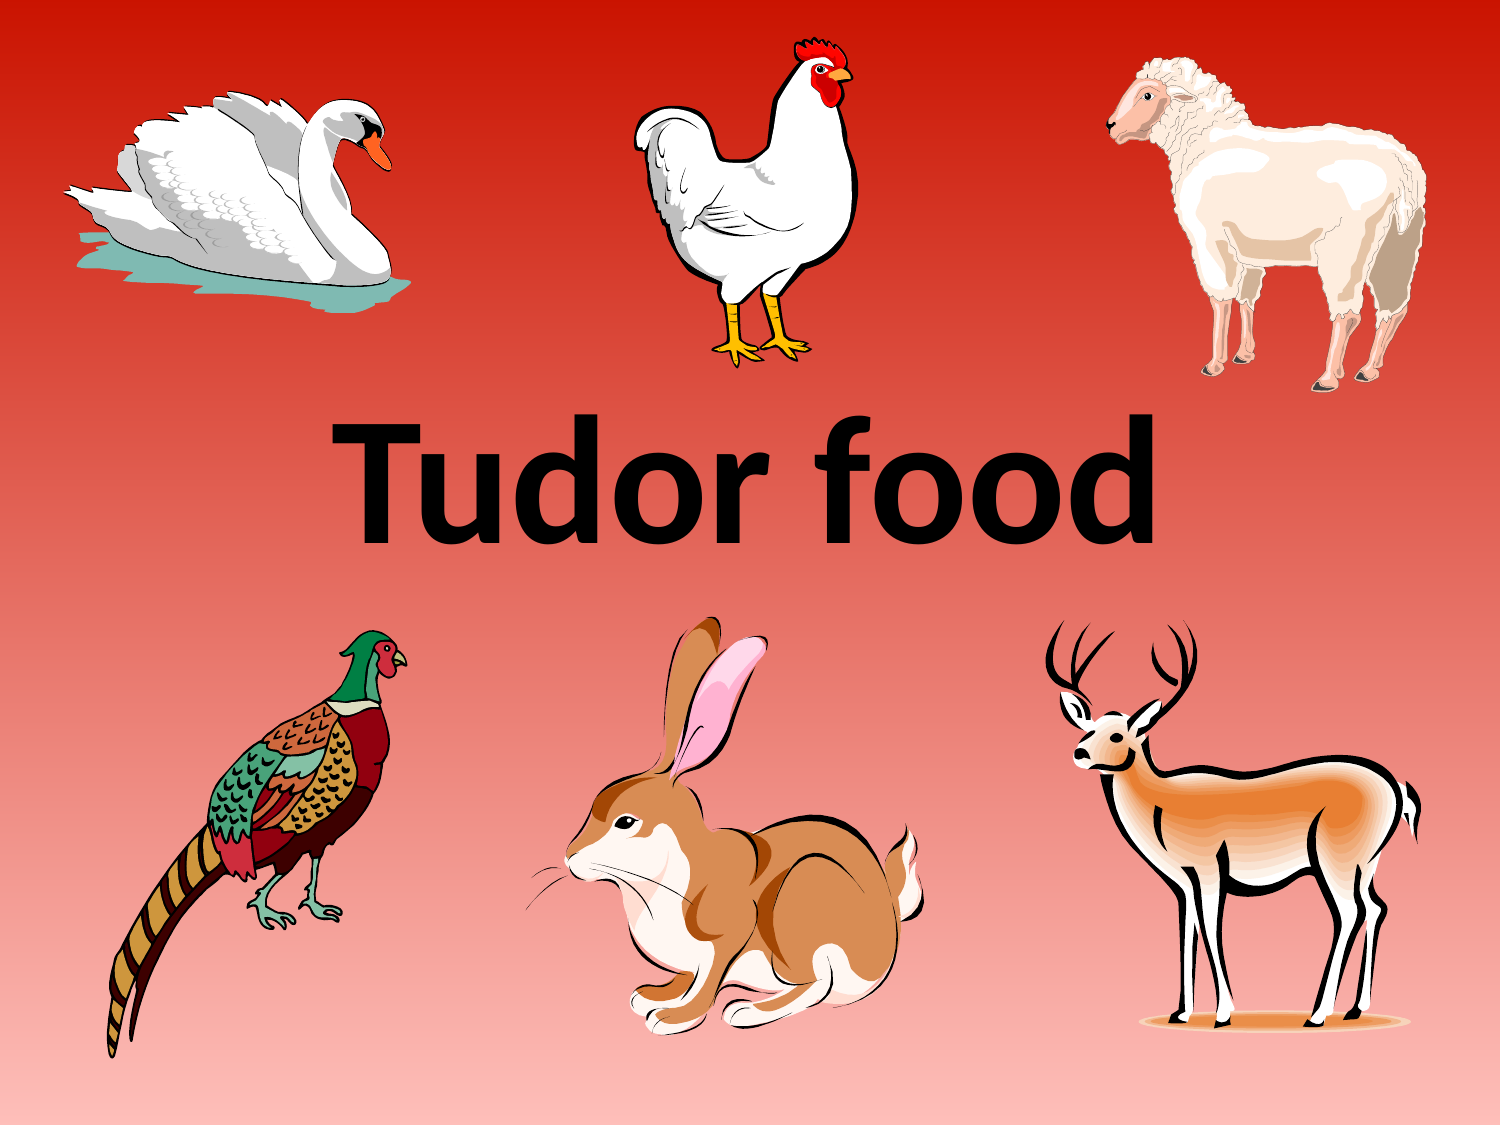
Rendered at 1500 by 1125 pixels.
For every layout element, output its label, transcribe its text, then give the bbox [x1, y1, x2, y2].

picture [1045, 619, 1424, 1034]
picture [62, 89, 412, 315]
picture [631, 35, 865, 370]
picture [525, 574, 940, 1039]
picture [1104, 54, 1429, 395]
title Tudor food [110, 349, 1386, 591]
picture [104, 627, 408, 1059]
